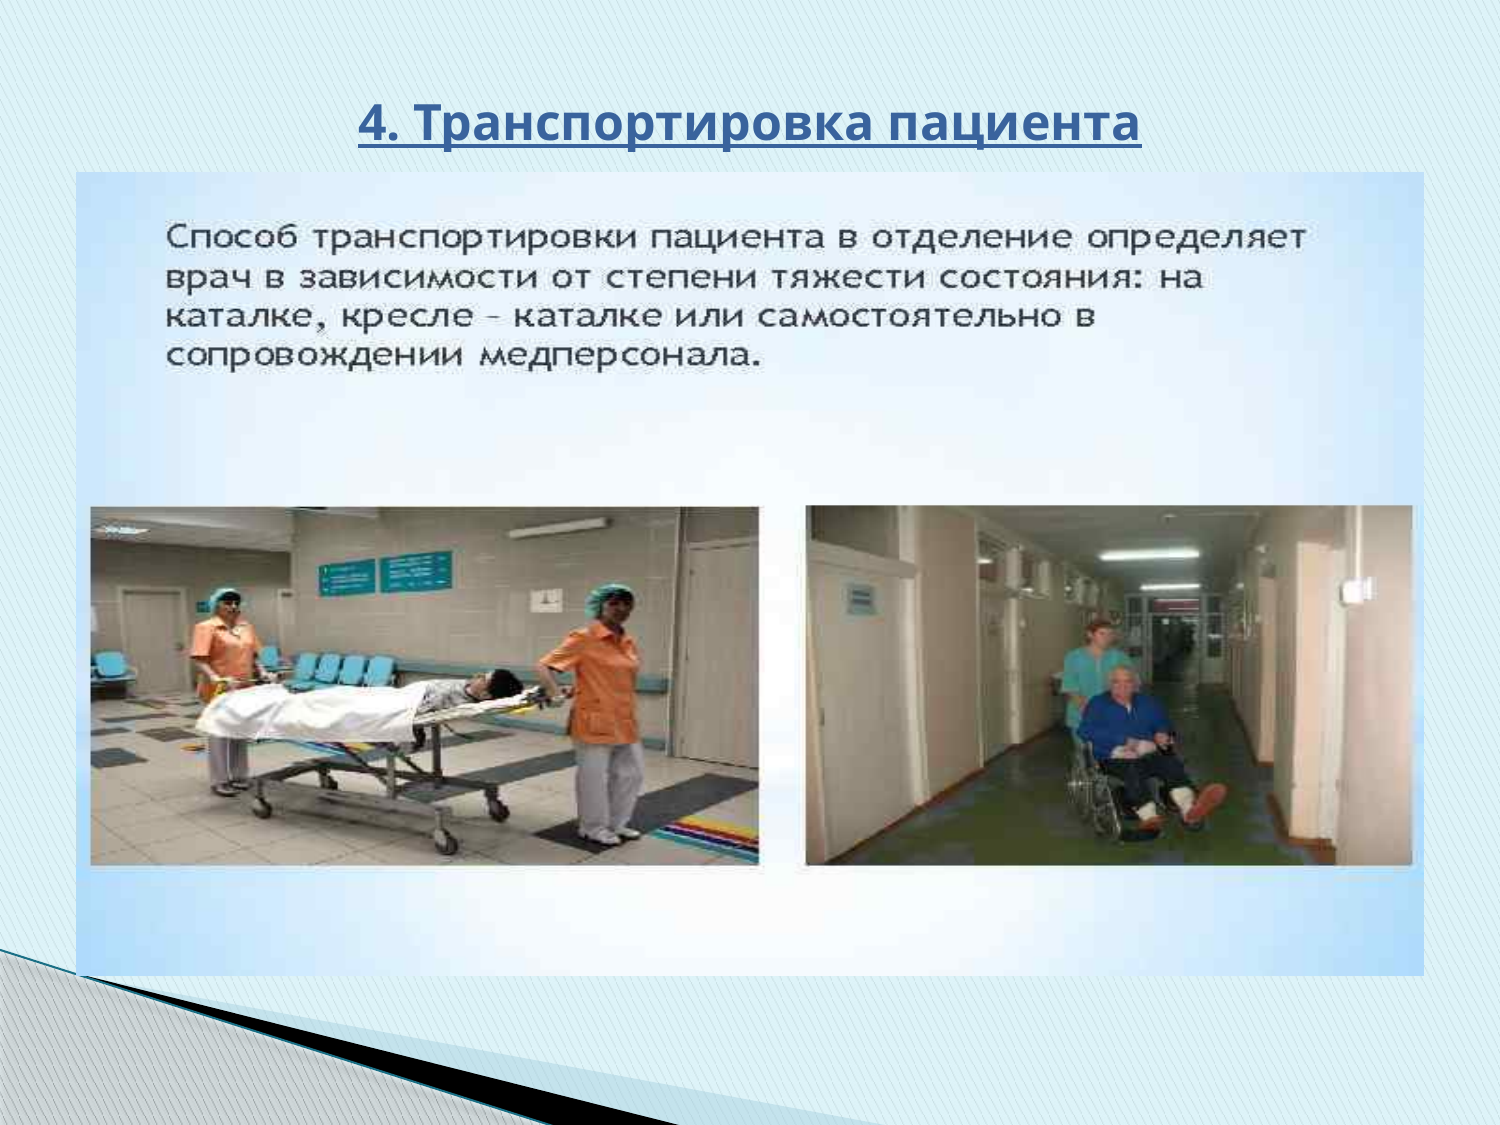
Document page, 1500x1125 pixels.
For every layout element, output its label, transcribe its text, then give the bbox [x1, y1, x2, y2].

picture [76, 172, 1424, 977]
title 4. Транспортировка пациента [75, 45, 1425, 175]
